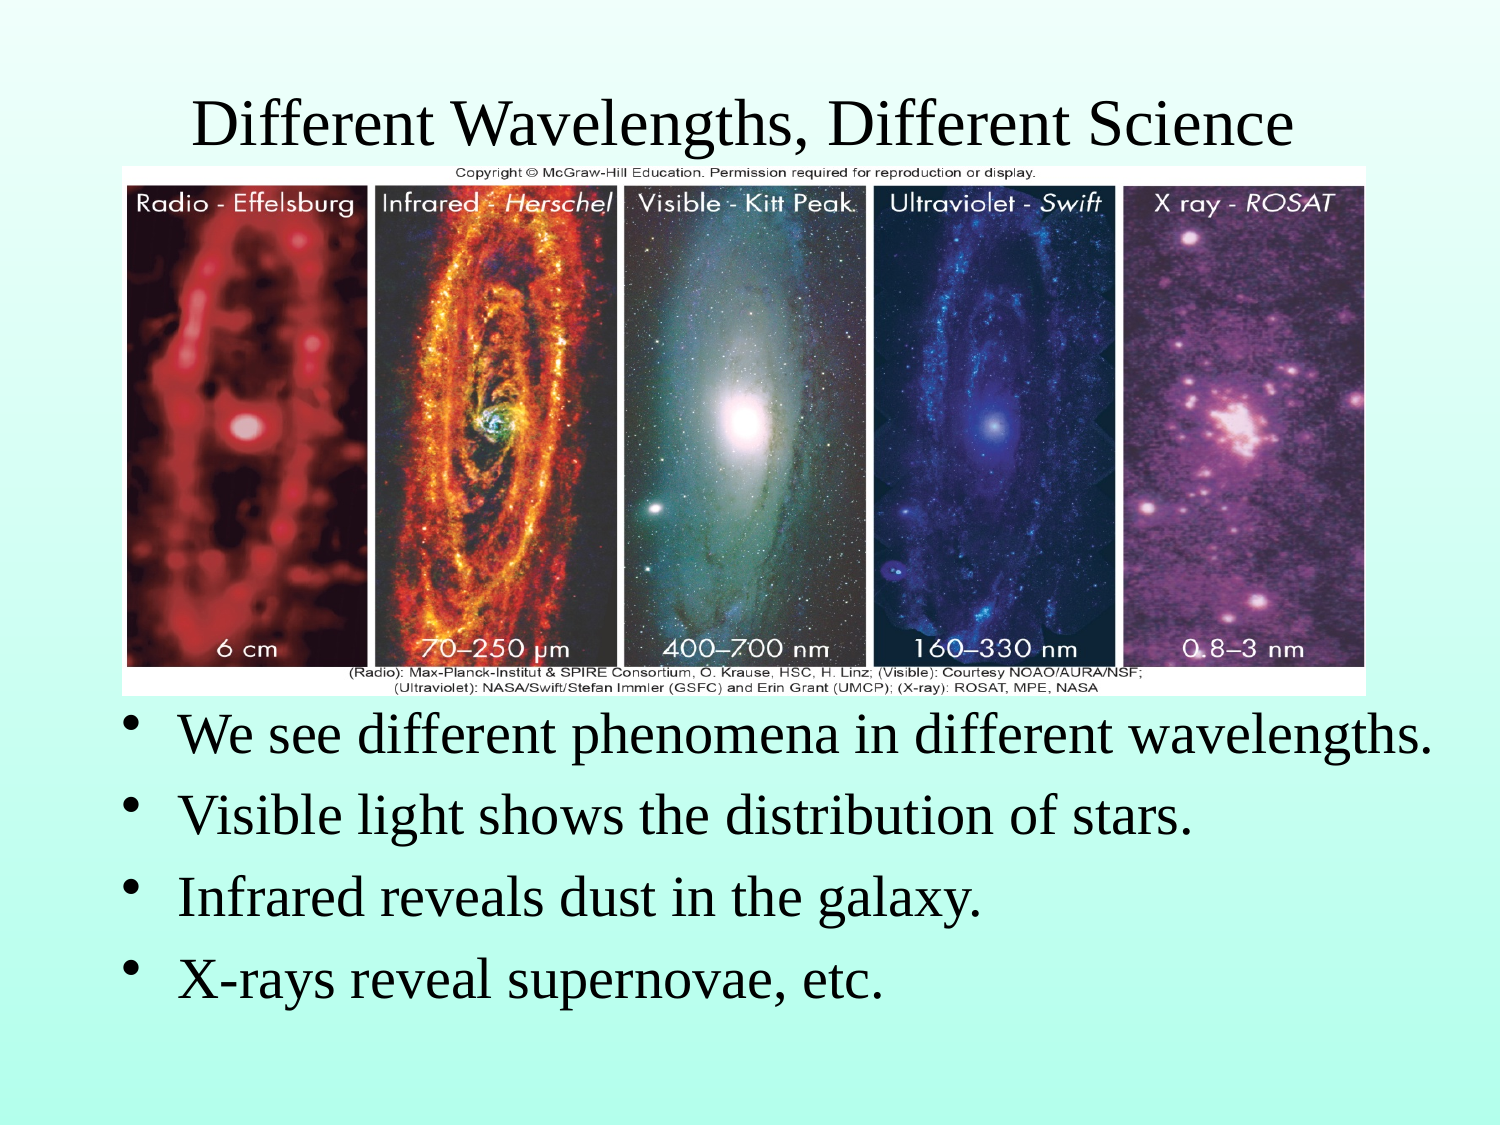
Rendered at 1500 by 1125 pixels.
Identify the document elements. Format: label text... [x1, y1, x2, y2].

list We see different phenomena in different wavelengths. Visible light shows the distribution of stars. Infrared reveals dust in the galaxy. X-rays reveal supernovae, etc. [106, 687, 1475, 1088]
picture [121, 166, 1367, 696]
title Different Wavelengths, Different Science [106, 62, 1382, 175]
